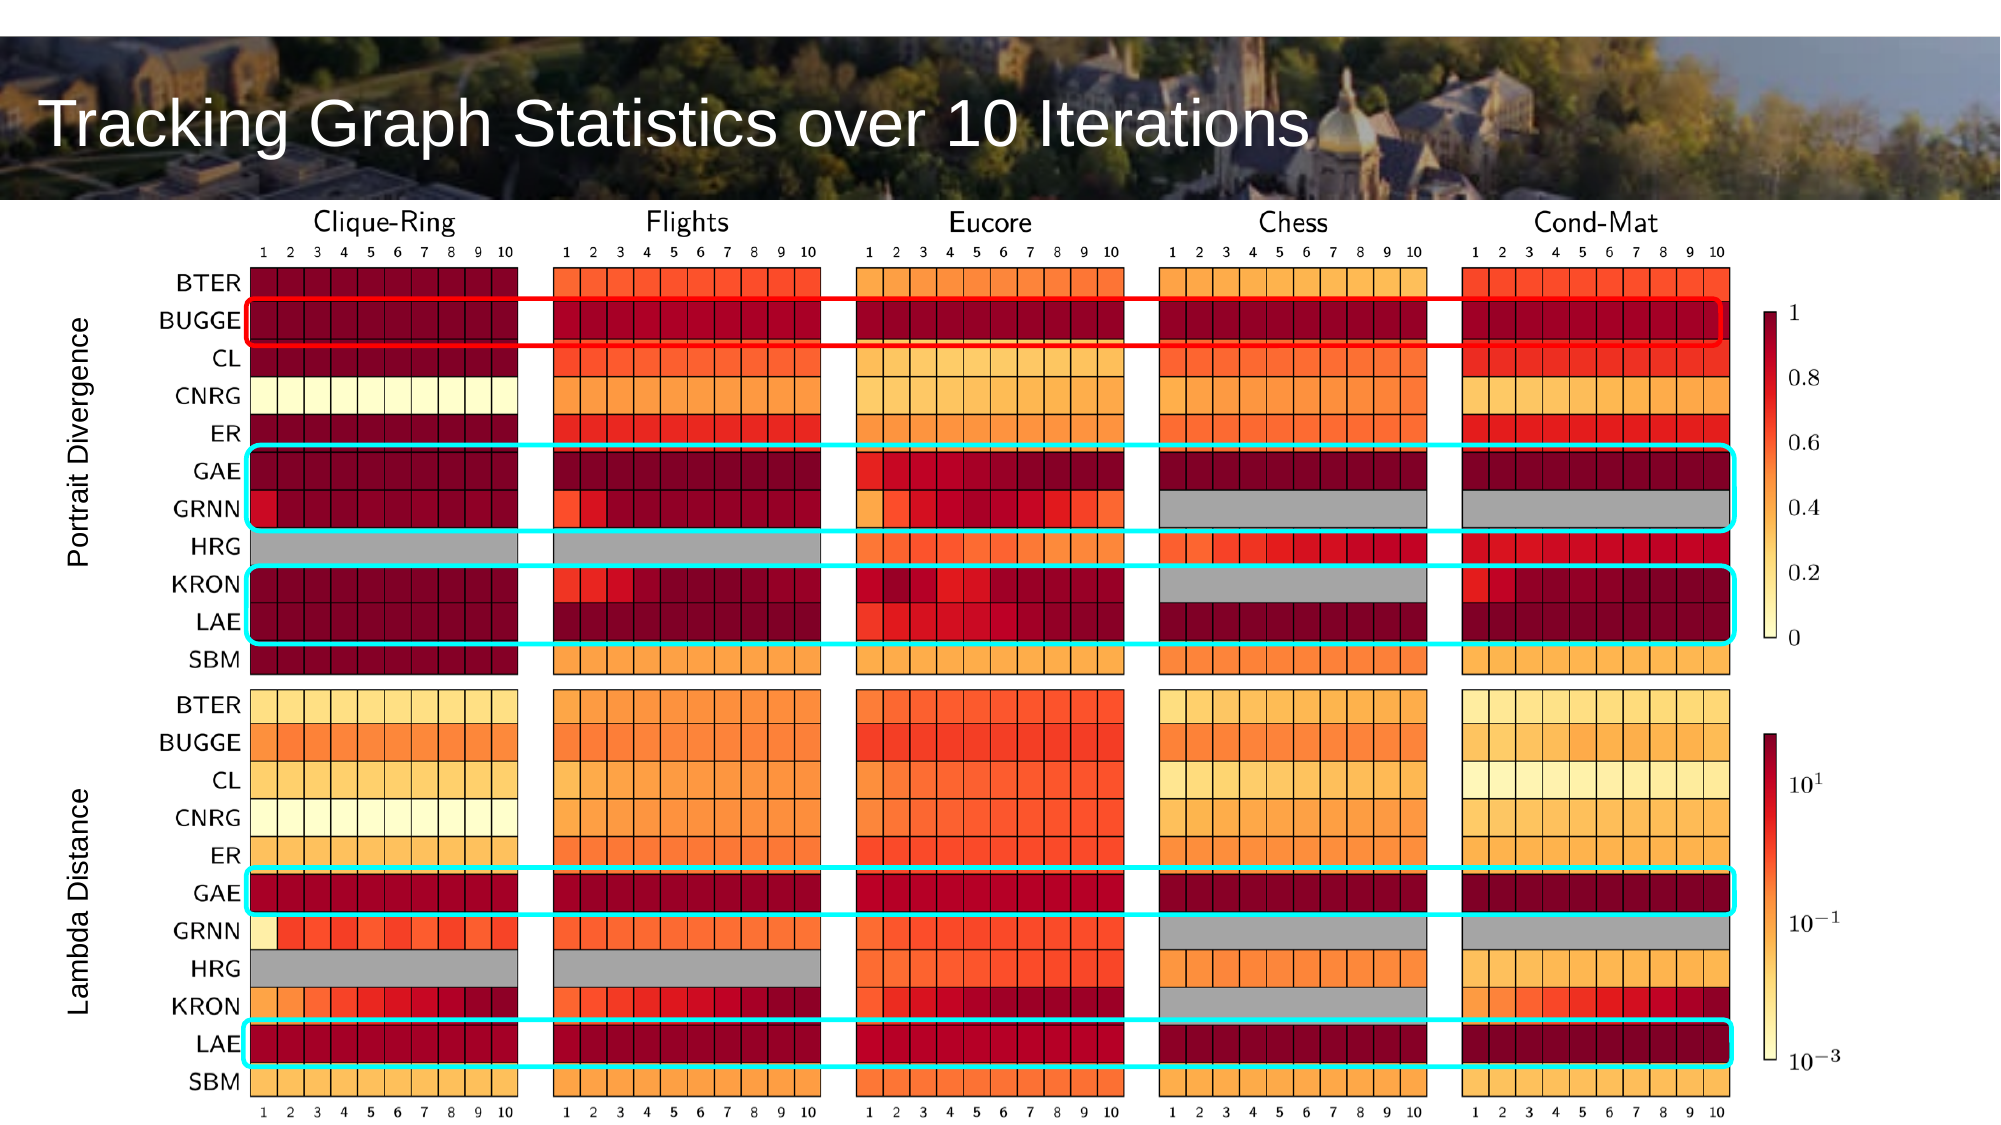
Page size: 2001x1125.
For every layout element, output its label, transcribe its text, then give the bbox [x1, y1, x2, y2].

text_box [0, 35, 2000, 249]
text_box Portrait Divergence [43, 271, 109, 615]
picture [159, 686, 1841, 1118]
text_box Lambda Distance [43, 730, 109, 1074]
picture [159, 209, 1841, 677]
